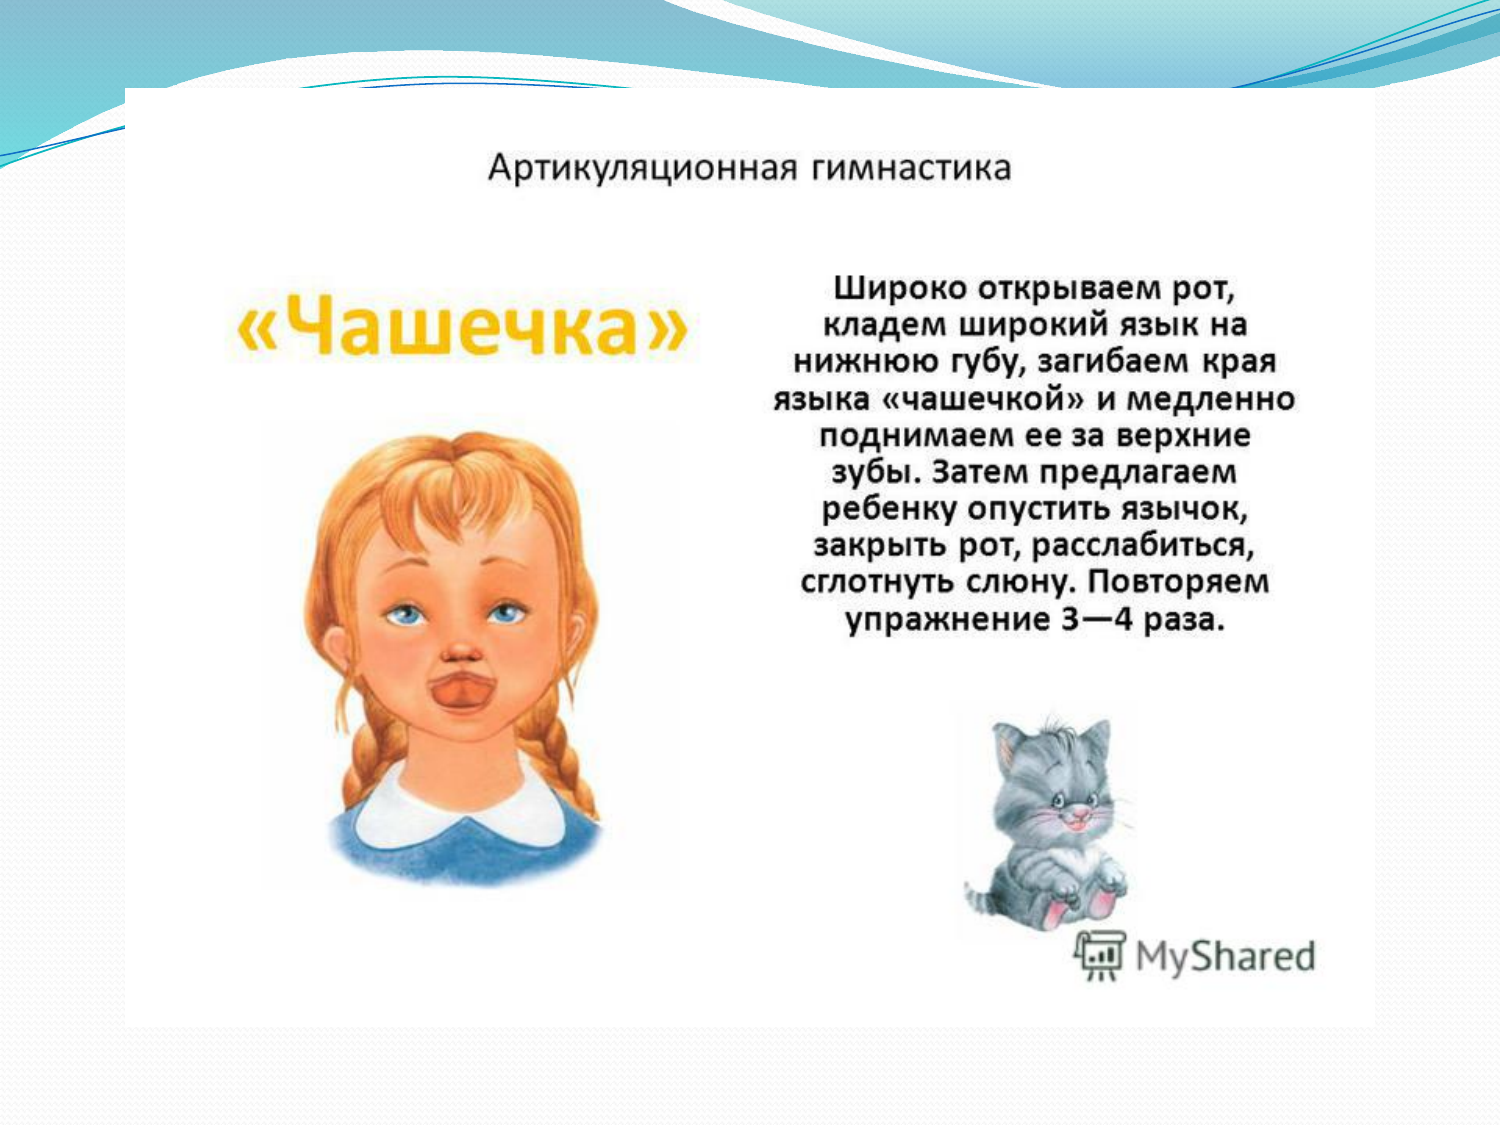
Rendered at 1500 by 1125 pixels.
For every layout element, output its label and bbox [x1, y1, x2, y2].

list [124, 88, 1376, 1027]
